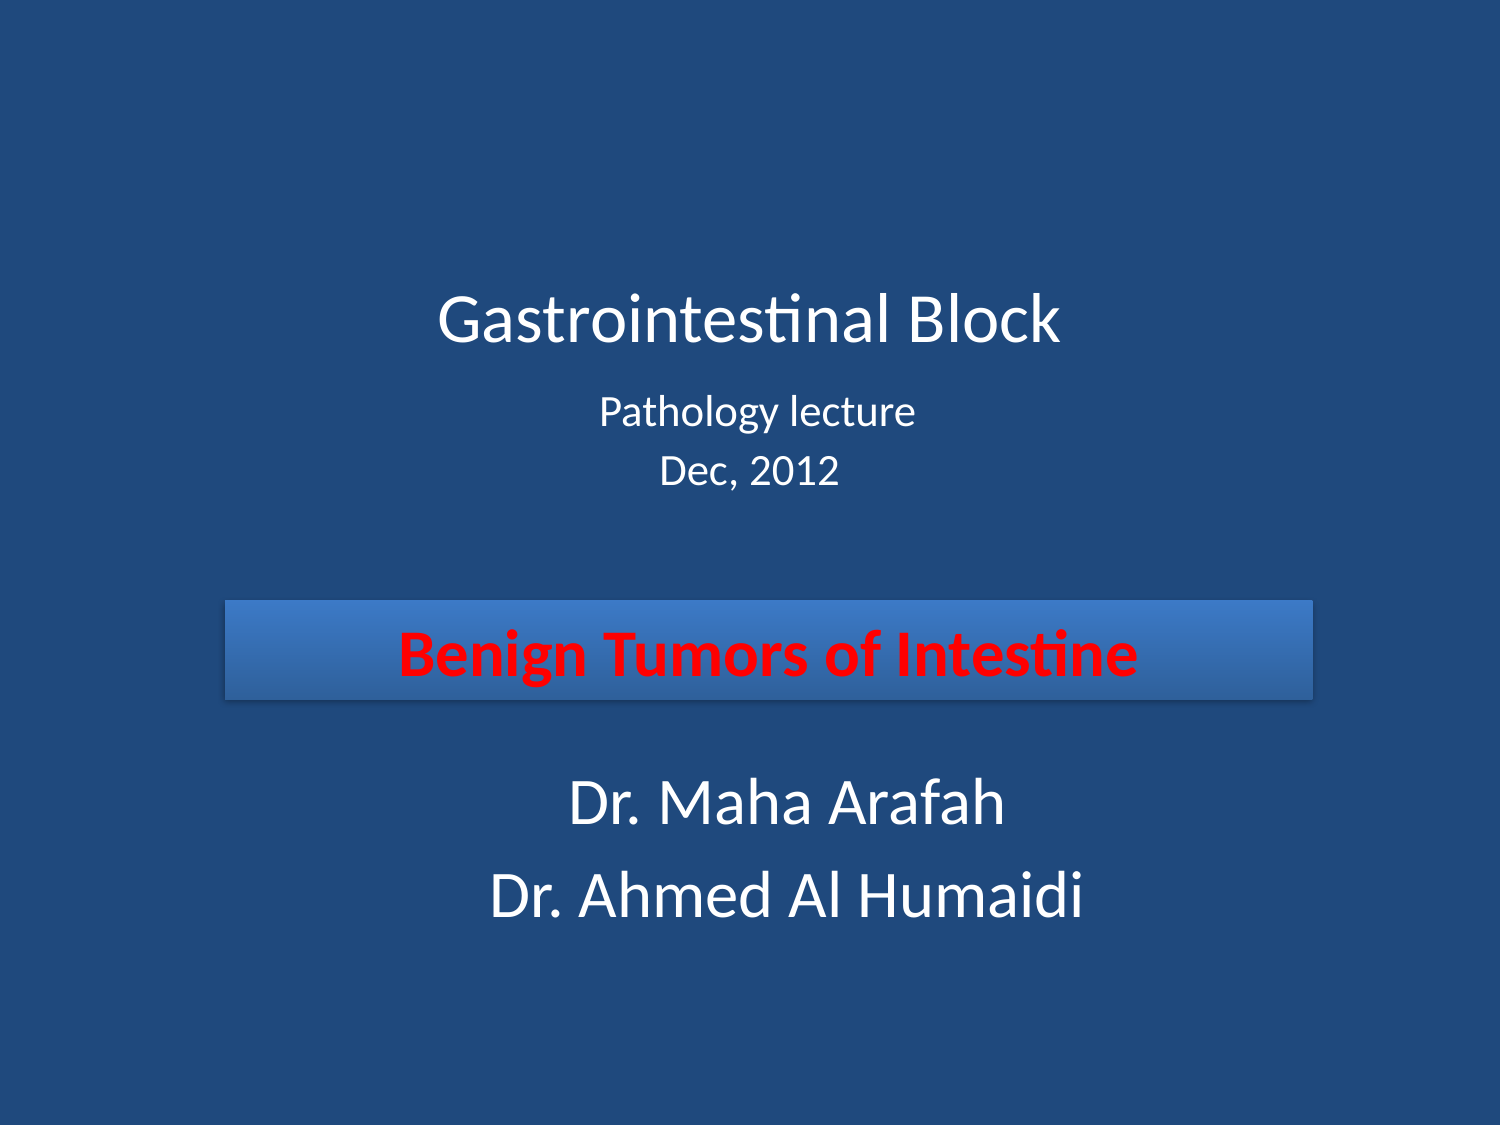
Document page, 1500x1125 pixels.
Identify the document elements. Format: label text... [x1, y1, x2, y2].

text_box Benign Tumors of Intestine [225, 600, 1313, 700]
title Gastrointestinal Block Pathology lecture Dec, 2012 [112, 262, 1388, 504]
subtitle Dr. Maha Arafah Dr. Ahmed Al Humaidi [262, 750, 1313, 1038]
